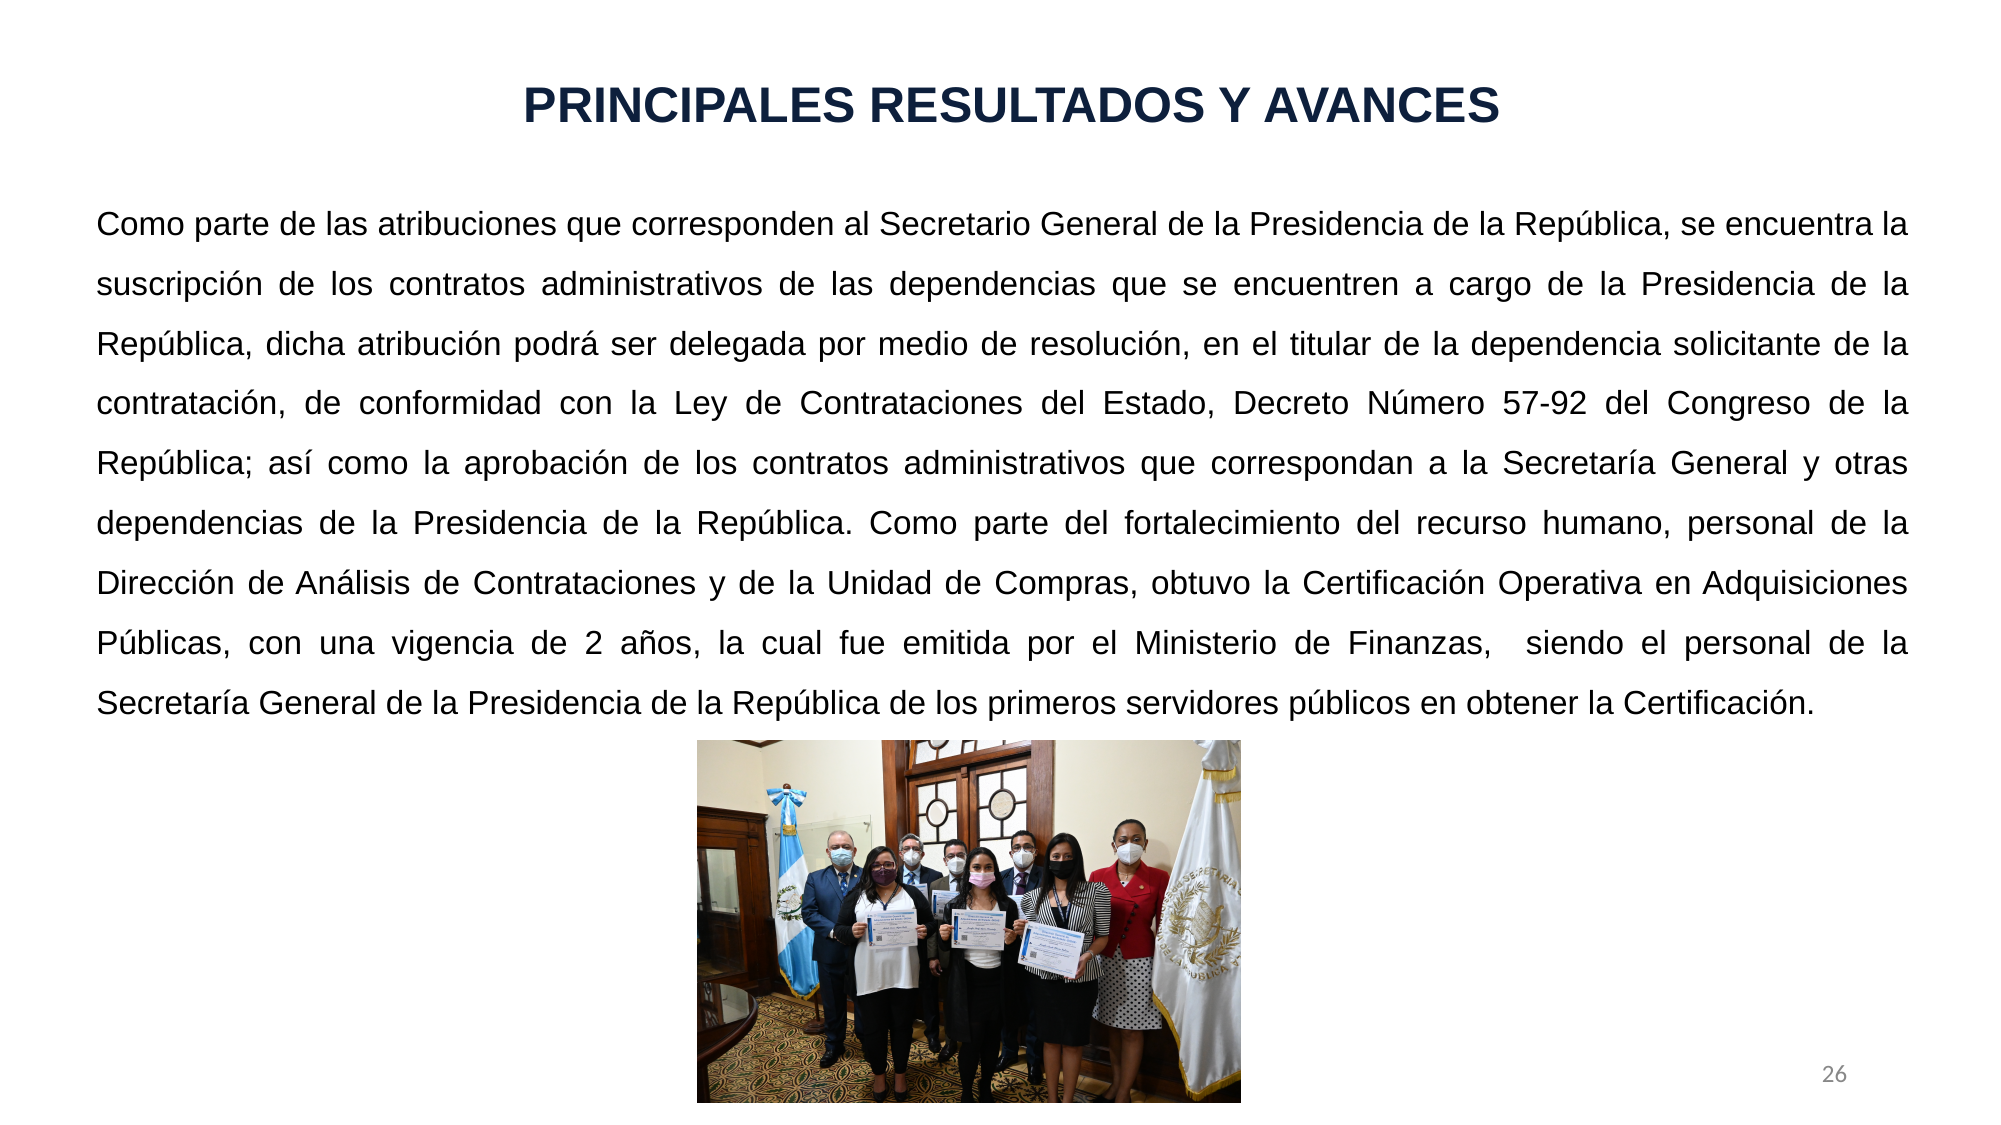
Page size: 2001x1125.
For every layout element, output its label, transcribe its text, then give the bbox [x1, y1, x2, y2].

picture [697, 740, 1242, 1103]
slide_number 26 [1412, 1042, 1863, 1103]
text_box PRINCIPALES RESULTADOS Y AVANCES [295, 41, 1729, 152]
text_box Como parte de las atribuciones que corresponden al Secretario General de la Presidencia de la República, se encuentra la suscripción de los contratos administrativos de las dependencias que se encuentren a cargo de la Presidencia de la República, dicha atribución podrá ser delegada por medio de resolución, en el titular de la dependencia solicitante de la contratación, de conformidad con la Ley de Contrataciones del Estado, Decreto Número 57-92 del Congreso de la República; así como la aprobación de los contratos administrativos que correspondan a la Secretaría General y otras dependencias de la Presidencia de la República. Como parte del fortalecimiento del recurso humano, personal de la Dirección de Análisis de Contrataciones y de la Unidad de Compras, obtuvo la Certificación Operativa en Adquisiciones Públicas, con una vigencia de 2 años, la cual fue emitida por el Ministerio de Finanzas, siendo el personal de la Secretaría General de la Presidencia de la República de los primeros servidores públicos en obtener la Certificación. [81, 174, 1927, 1042]
